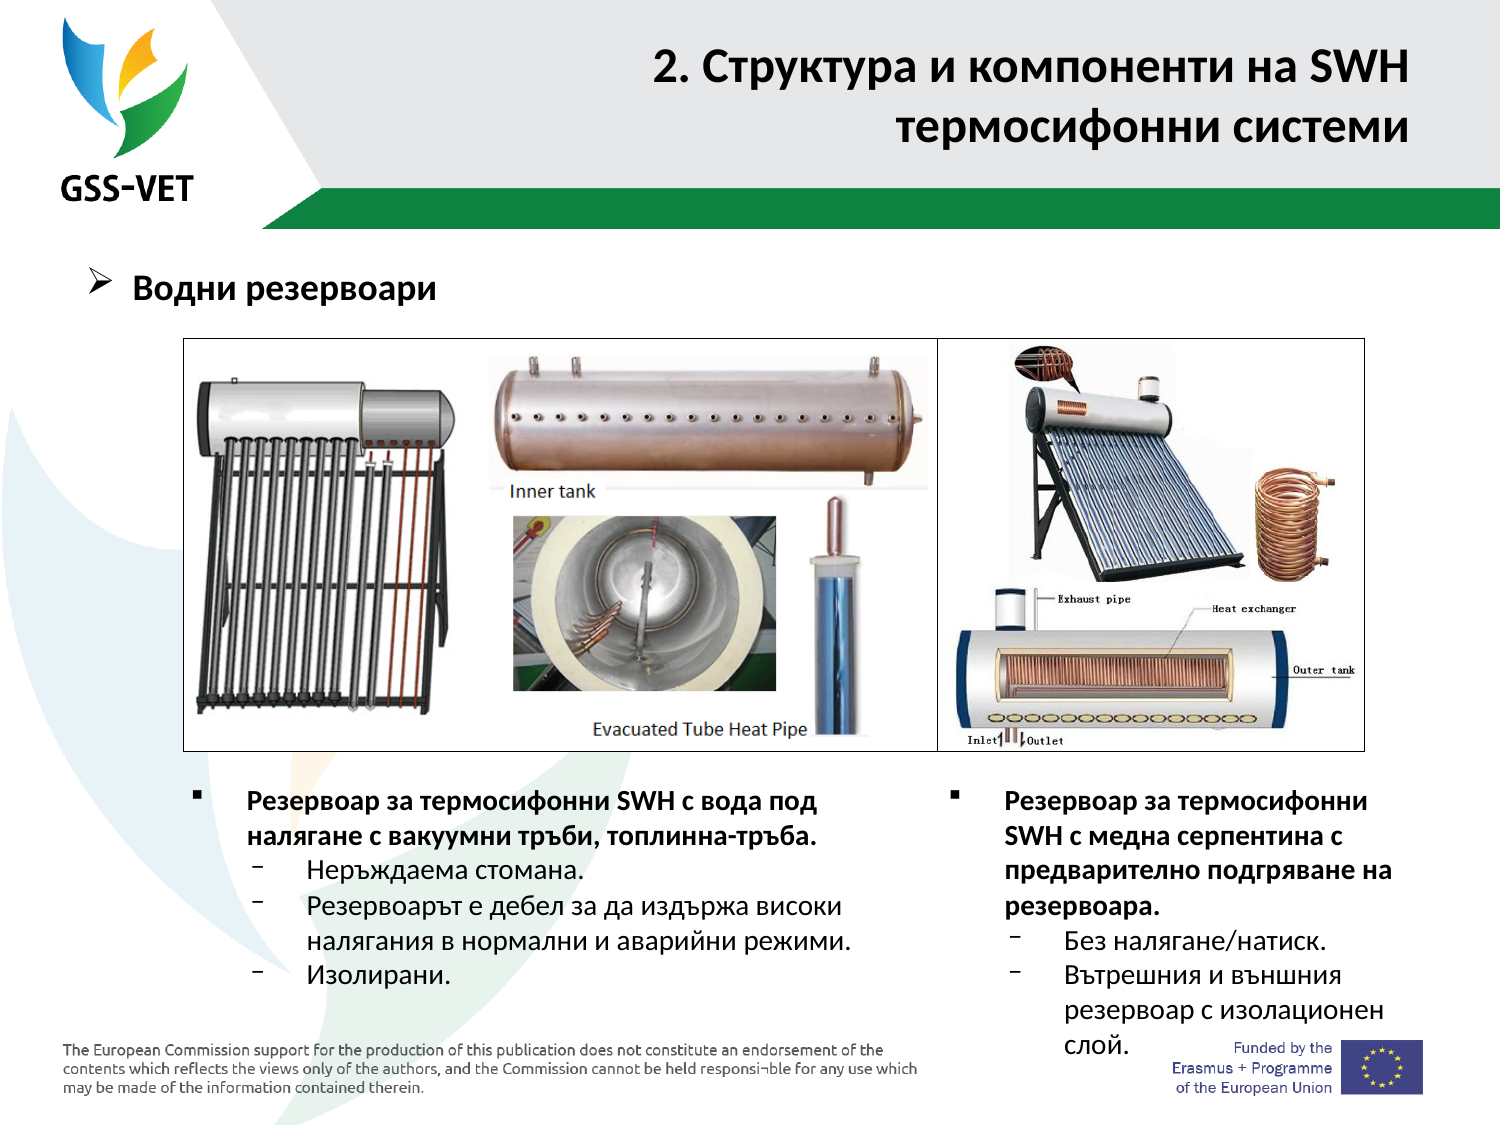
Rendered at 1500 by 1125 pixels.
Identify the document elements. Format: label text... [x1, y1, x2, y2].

picture [0, 0, 1500, 1125]
text_box Резервоар за термосифонни SWH с вода под налягане с вакуумни тръби, топлинна-тръба. Неръждаема стомана. Резервоарът е дебел за да издържа високи налягания в нормални и аварийни режими. Изолирани. [173, 773, 928, 998]
text_box Водни резервоари [71, 255, 597, 361]
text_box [182, 337, 1365, 752]
text_box Резервоар за термосифонни SWH с медна серпентина с предварително подгряване на резервоара. Без налягане/натиск. Вътрешния и външния резервоар с изолационен слой. [930, 773, 1425, 1068]
title 2. Структура и компоненти на SWH термосифонни системи [324, 0, 1425, 185]
